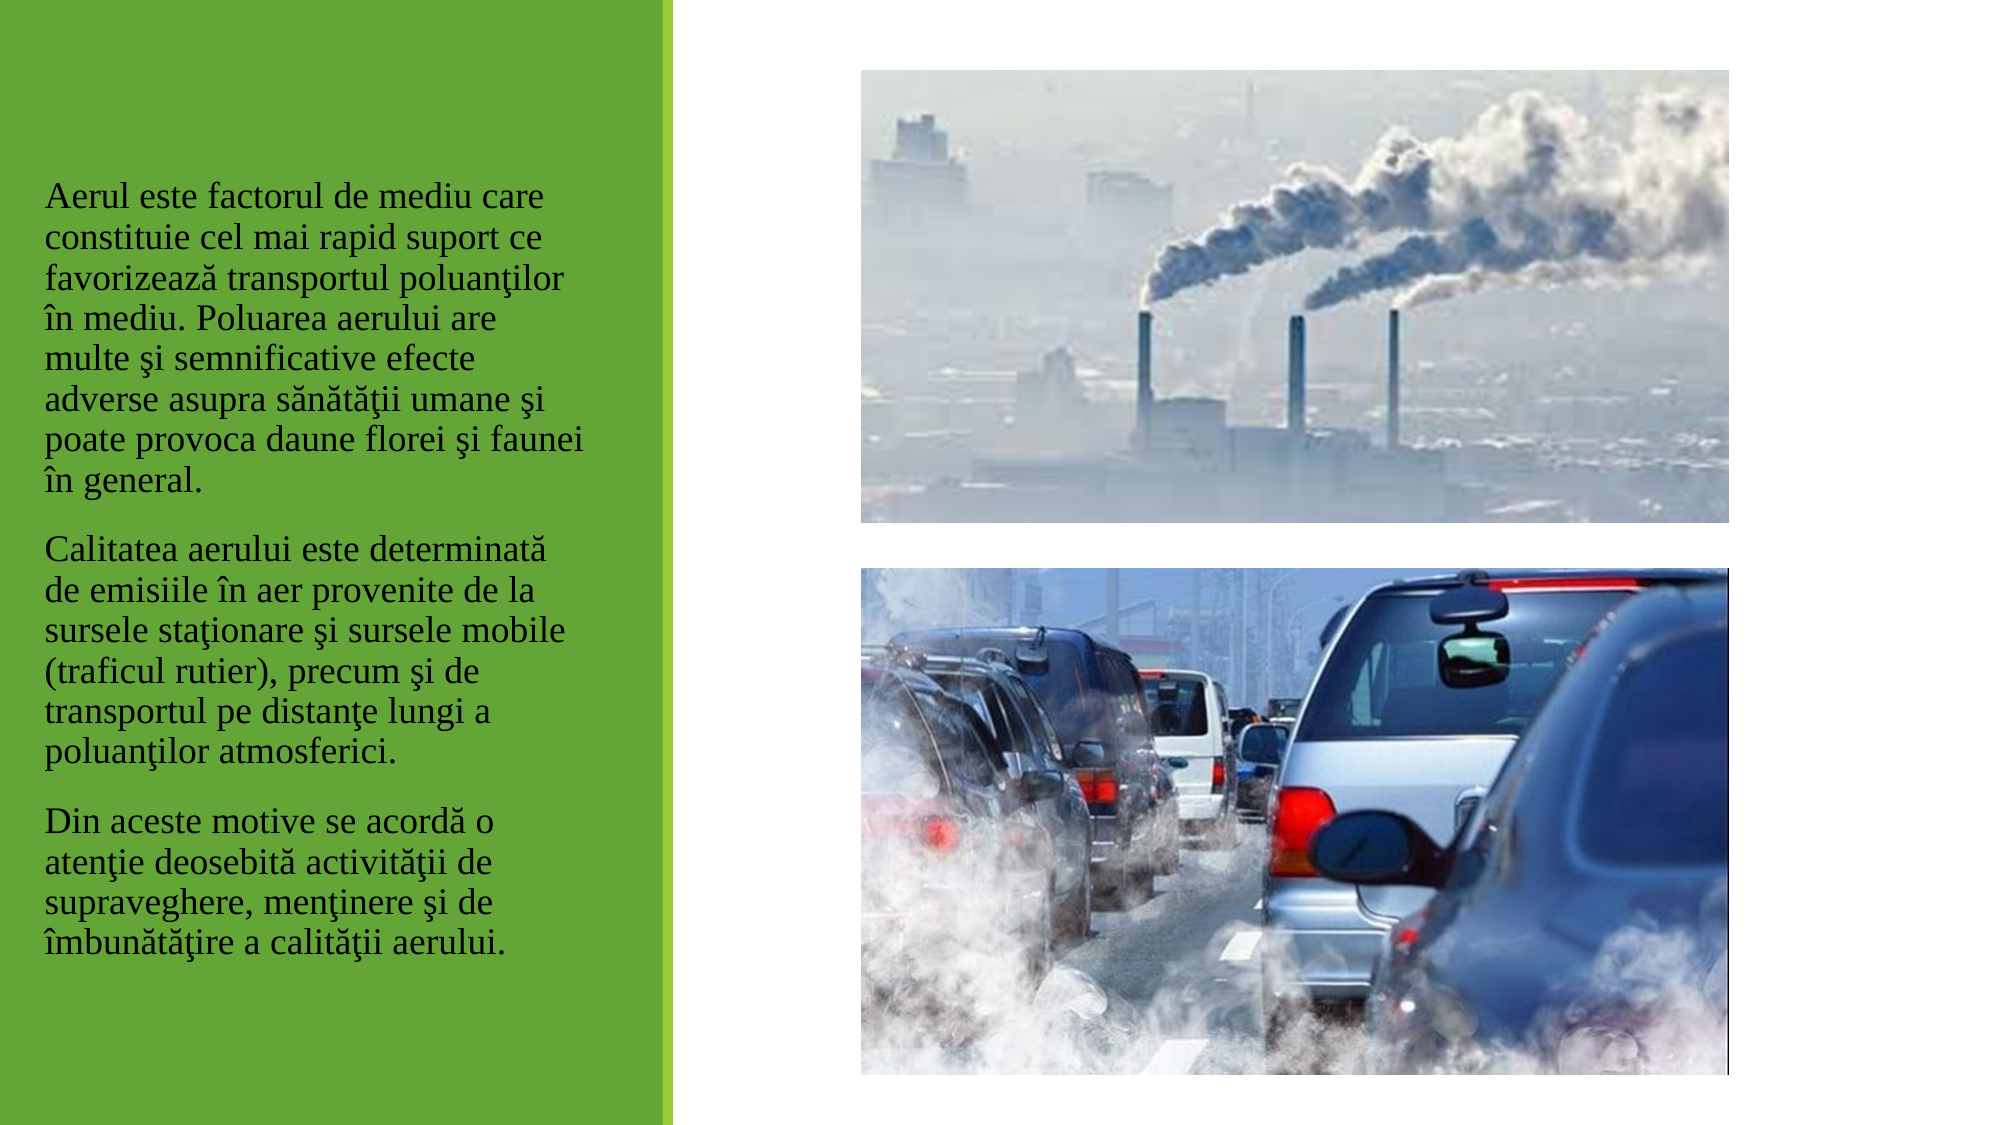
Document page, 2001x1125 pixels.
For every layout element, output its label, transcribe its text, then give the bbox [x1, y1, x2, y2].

list Aerul este factorul de mediu care constituie cel mai rapid suport ce favorizează transportul poluanţilor în mediu. Poluarea aerului are multe şi semnificative efecte adverse asupra sănătăţii umane şi poate provoca daune florei şi faunei în general. Calitatea aerului este determinată de emisiile în aer provenite de la sursele staţionare şi sursele mobile (traficul rutier), precum şi de transportul pe distanţe lungi a poluanţilor atmosferici. Din aceste motive se acordă o atenţie deosebită activităţii de supraveghere, menţinere şi de îmbunătăţire a calităţii aerului. [29, 100, 600, 1037]
picture [860, 567, 1729, 1076]
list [860, 69, 1729, 523]
